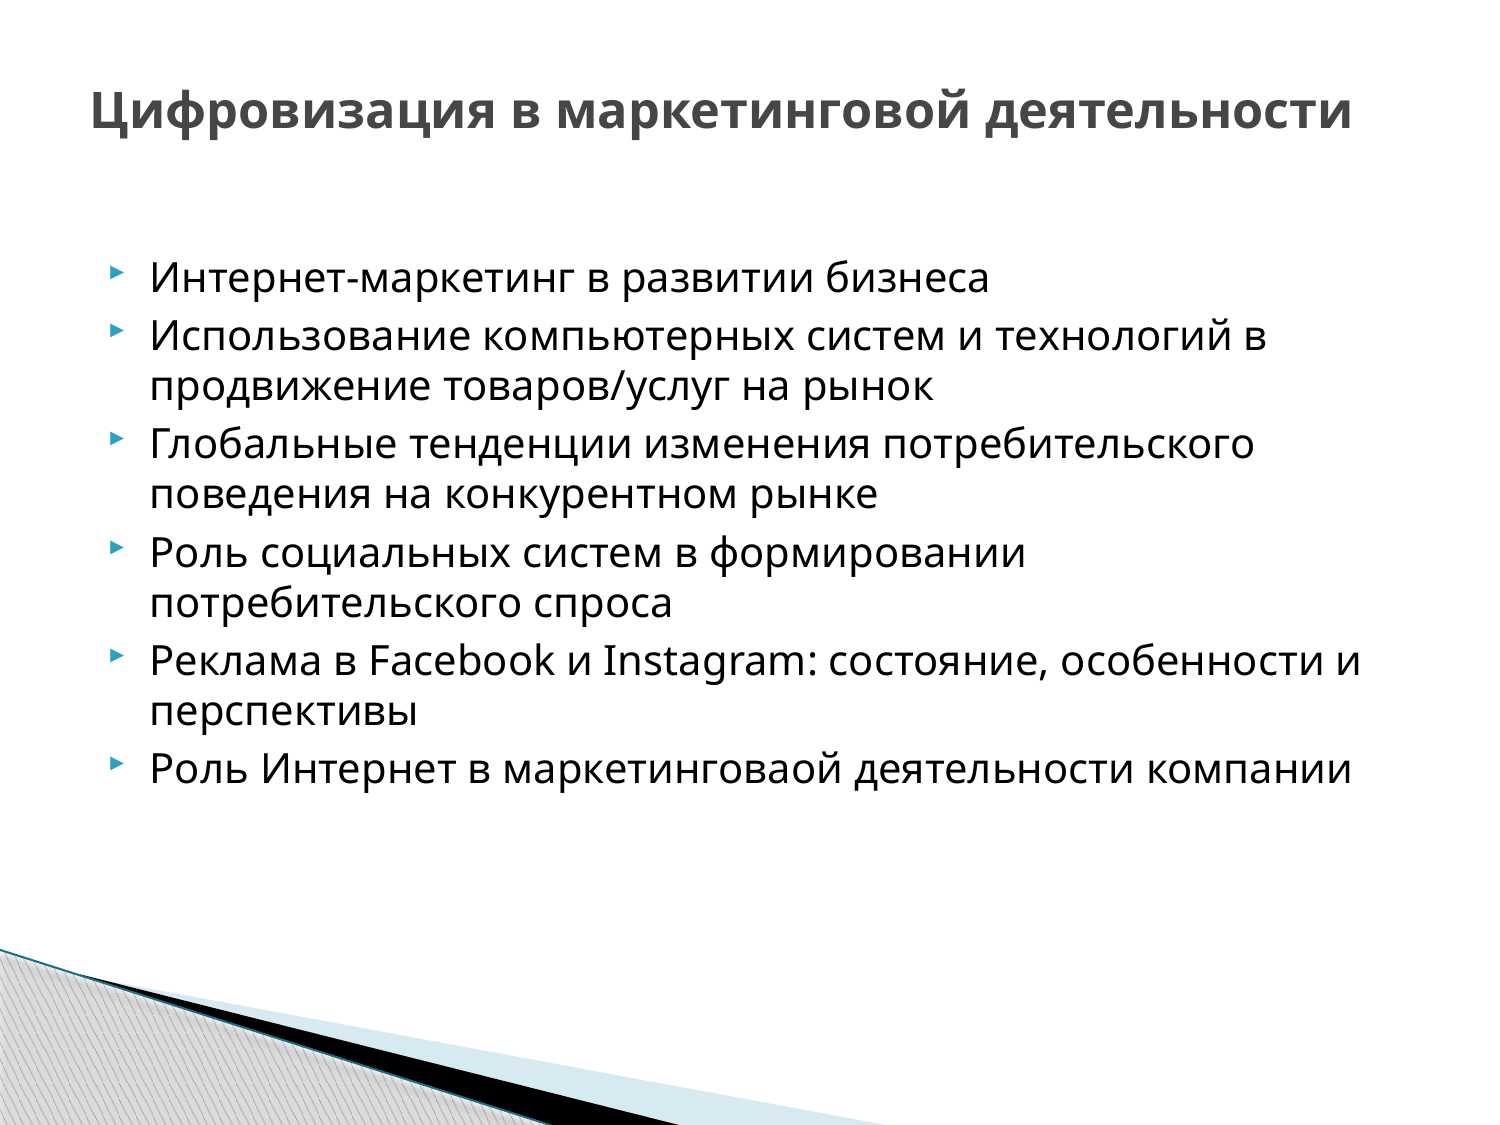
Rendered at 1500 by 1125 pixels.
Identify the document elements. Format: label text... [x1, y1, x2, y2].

list Интернет-маркетинг в развитии бизнеса Использование компьютерных систем и технологий в продвижение товаров/услуг на рынок Глобальные тенденции изменения потребительского поведения на конкурентном рынке Роль социальных систем в формировании потребительского спроса Реклама в Facebook и Instagram: состояние, особенности и перспективы Роль Интернет в маркетинговаой деятельности компании [74, 242, 1426, 986]
title Цифровизация в маркетинговой деятельности [75, 45, 1425, 233]
